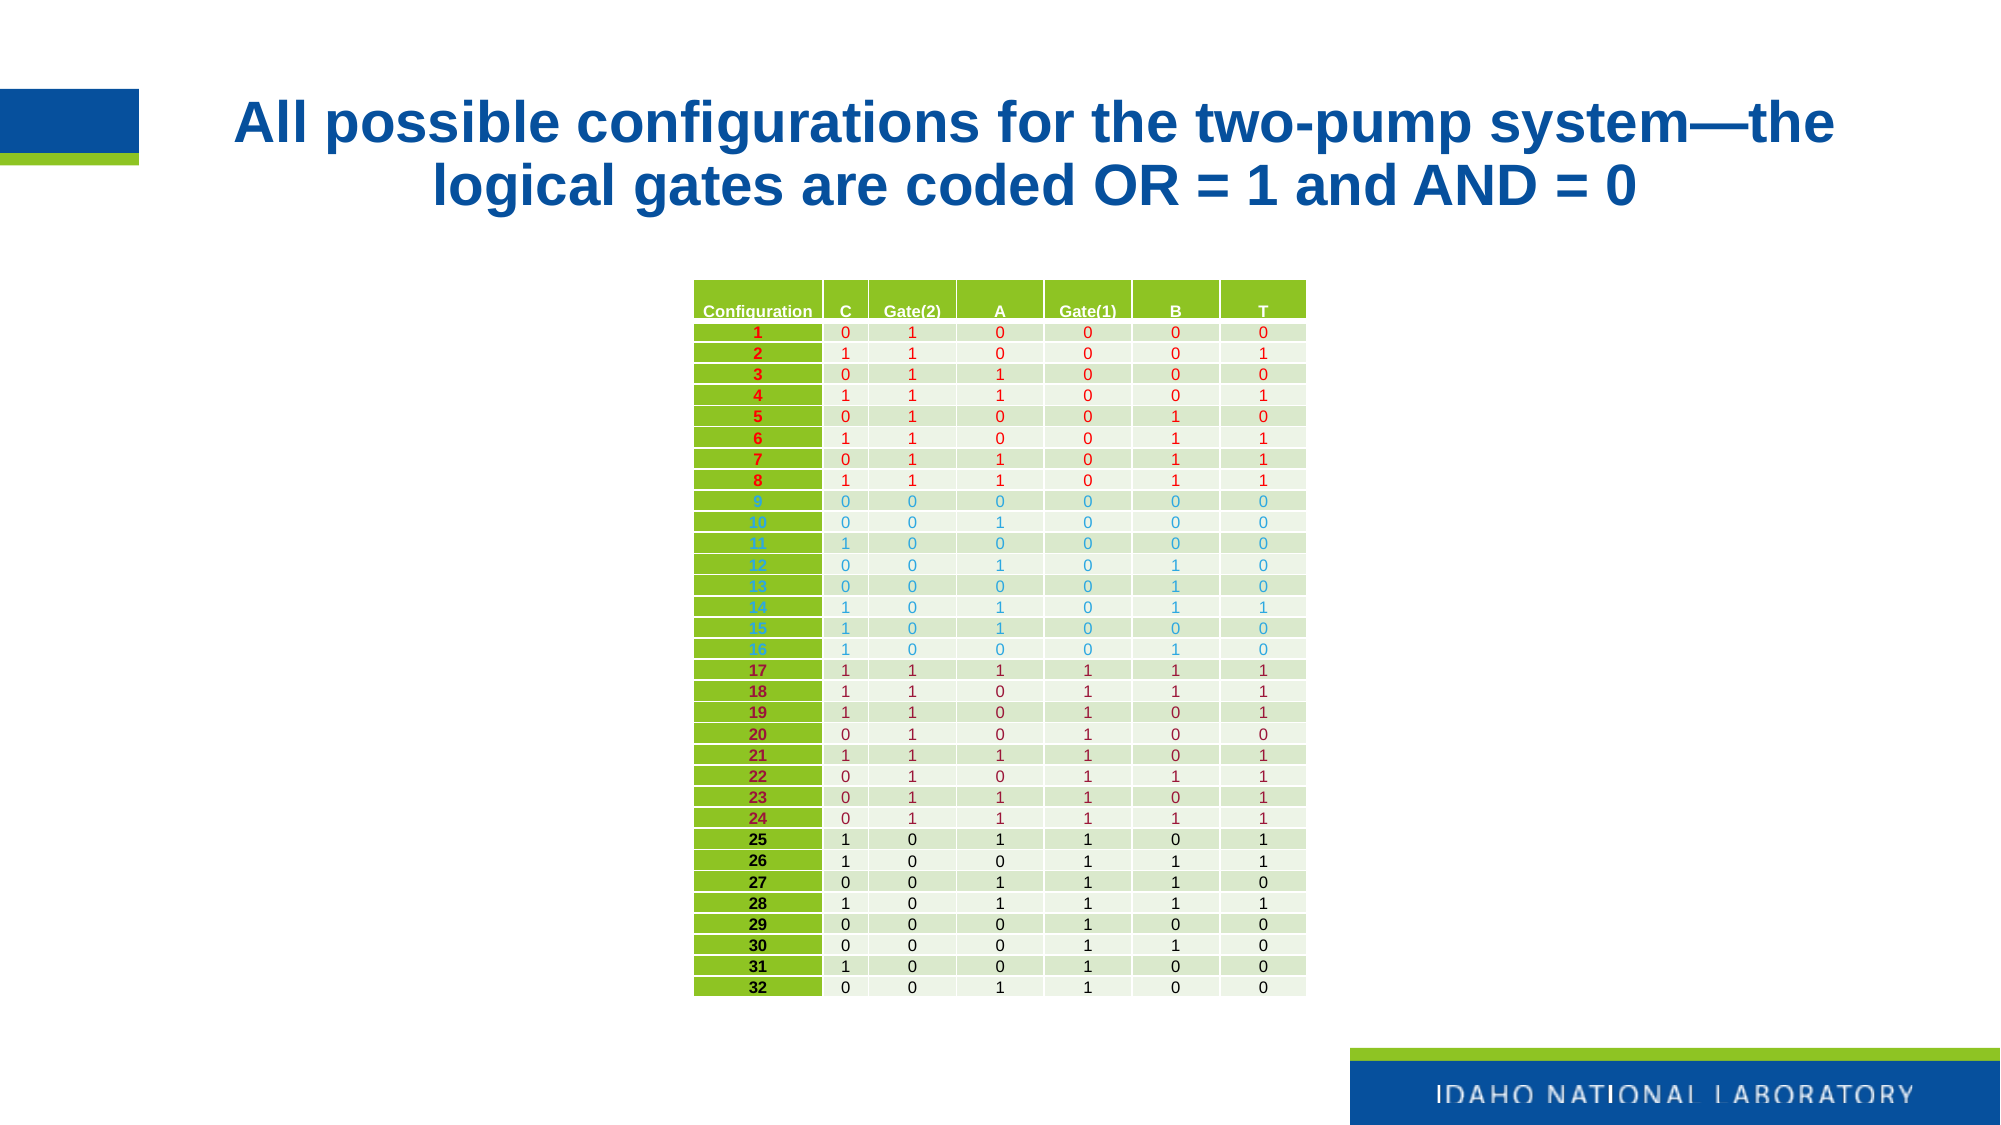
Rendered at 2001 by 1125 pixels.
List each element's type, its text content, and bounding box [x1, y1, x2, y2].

table_cell 1 [1221, 893, 1306, 912]
table_cell 0 [824, 871, 868, 891]
table_cell 0 [1221, 871, 1306, 891]
table_cell 0 [1221, 618, 1306, 637]
table_cell 1 [824, 427, 868, 447]
table_cell 0 [957, 681, 1043, 701]
table_cell 1 [957, 787, 1043, 806]
table_cell 1 [1045, 914, 1131, 933]
table_cell 15 [694, 618, 822, 637]
table_cell 20 [694, 723, 822, 743]
table_cell 0 [1045, 491, 1131, 510]
table_cell 0 [1045, 324, 1131, 341]
table_cell 1 [824, 850, 868, 870]
table_cell 0 [824, 364, 868, 383]
table_cell 1 [869, 808, 956, 827]
table_cell 0 [869, 533, 956, 553]
table_cell 0 [1045, 639, 1131, 658]
table_cell 0 [957, 533, 1043, 553]
table_cell 0 [1133, 977, 1219, 996]
table_cell 0 [824, 914, 868, 933]
table_cell 1 [869, 470, 956, 489]
table_cell 1 [957, 597, 1043, 616]
table_cell 0 [1045, 554, 1131, 574]
table_cell 30 [694, 935, 822, 954]
table_cell 1 [824, 597, 868, 616]
table_cell 1 [869, 723, 956, 743]
table_cell 0 [1221, 364, 1306, 383]
table_cell 0 [869, 597, 956, 616]
table_cell 5 [694, 406, 822, 426]
table_cell 0 [869, 977, 956, 996]
table_cell 0 [1221, 914, 1306, 933]
table_cell 1 [957, 893, 1043, 912]
table_cell 0 [1221, 324, 1306, 341]
table_cell 1 [869, 702, 956, 722]
table_cell 1 [1133, 554, 1219, 574]
table_cell 0 [957, 766, 1043, 785]
table_cell 0 [1133, 533, 1219, 553]
table_cell 1 [869, 787, 956, 806]
table_cell 0 [1221, 639, 1306, 658]
table_cell 1 [824, 470, 868, 489]
table_cell 1 [824, 893, 868, 912]
table_cell 0 [1133, 385, 1219, 405]
table_cell 1 [1221, 850, 1306, 870]
table_cell 8 [694, 470, 822, 489]
table_cell 1 [1221, 808, 1306, 827]
table_cell 0 [869, 850, 956, 870]
table_cell 0 [957, 914, 1043, 933]
title All possible configurations for the two-pump system—the logical gates are coded OR = 1 and AND = 0 [188, 92, 1898, 249]
table_cell 0 [1133, 745, 1219, 764]
table_cell 13 [694, 575, 822, 595]
table_cell 1 [1045, 956, 1131, 975]
table_cell 0 [824, 977, 868, 996]
table_cell 1 [957, 618, 1043, 637]
table_cell 1 [1221, 470, 1306, 489]
table_cell 0 [1221, 956, 1306, 975]
table_cell 1 [1221, 702, 1306, 722]
table_cell 1 [824, 702, 868, 722]
table_cell 4 [694, 385, 822, 405]
table_cell 1 [1045, 808, 1131, 827]
table_cell 0 [957, 575, 1043, 595]
table_cell 0 [869, 491, 956, 510]
table_cell 1 [957, 554, 1043, 574]
table_cell 25 [694, 829, 822, 849]
table_cell 0 [869, 914, 956, 933]
table_cell 0 [1133, 787, 1219, 806]
table_cell 0 [1045, 385, 1131, 405]
table_cell 0 [1045, 618, 1131, 637]
table_cell 1 [957, 745, 1043, 764]
table_cell 0 [1221, 575, 1306, 595]
table_cell 1 [1221, 385, 1306, 405]
table_cell 0 [824, 808, 868, 827]
table_cell 1 [1133, 597, 1219, 616]
table_cell 1 [1045, 702, 1131, 722]
table_cell 1 [824, 343, 868, 362]
table_cell 1 [957, 385, 1043, 405]
table_cell 1 [957, 470, 1043, 489]
table_cell 0 [1133, 914, 1219, 933]
table_cell 0 [869, 575, 956, 595]
table_cell 16 [694, 639, 822, 658]
table_cell 29 [694, 914, 822, 933]
table_cell 0 [869, 554, 956, 574]
table_cell 14 [694, 597, 822, 616]
table_cell 1 [869, 745, 956, 764]
table_cell 2 [694, 343, 822, 362]
table_cell 0 [957, 343, 1043, 362]
table_cell 1 [1221, 449, 1306, 468]
table_cell 1 [1221, 343, 1306, 362]
table_cell 0 [824, 723, 868, 743]
table_cell 0 [1133, 512, 1219, 531]
table_cell 24 [694, 808, 822, 827]
table_cell 3 [694, 364, 822, 383]
table_cell 0 [869, 639, 956, 658]
table_cell 1 [694, 324, 822, 341]
table_cell 1 [957, 808, 1043, 827]
table_cell 1 [1133, 575, 1219, 595]
table_cell 0 [1133, 618, 1219, 637]
table_cell 1 [1133, 808, 1219, 827]
table_cell 0 [824, 449, 868, 468]
table_cell 1 [869, 324, 956, 341]
table_cell 0 [1221, 491, 1306, 510]
table_cell 0 [1133, 364, 1219, 383]
table_cell 0 [1133, 829, 1219, 849]
table_cell 0 [1045, 512, 1131, 531]
table_cell 0 [1045, 470, 1131, 489]
table_cell 1 [1133, 850, 1219, 870]
table_cell 0 [1045, 575, 1131, 595]
table_cell 11 [694, 533, 822, 553]
table_cell 10 [694, 512, 822, 531]
table_cell 1 [1045, 723, 1131, 743]
table_cell 26 [694, 850, 822, 870]
table_cell 1 [1045, 660, 1131, 679]
table_cell 0 [957, 406, 1043, 426]
table_cell 1 [1221, 660, 1306, 679]
table_cell 1 [824, 618, 868, 637]
table_header Gate(1) [1045, 280, 1131, 318]
table_cell 0 [957, 723, 1043, 743]
table_cell 0 [824, 406, 868, 426]
table_cell 1 [1133, 766, 1219, 785]
table_cell 1 [1133, 427, 1219, 447]
table_cell 1 [869, 660, 956, 679]
table_cell 0 [1045, 449, 1131, 468]
table_cell 0 [957, 935, 1043, 954]
table_cell 1 [824, 681, 868, 701]
table_cell 1 [1045, 681, 1131, 701]
table_cell 0 [824, 512, 868, 531]
table_cell 32 [694, 977, 822, 996]
table_cell 1 [824, 829, 868, 849]
table_header T [1221, 280, 1306, 318]
table_header A [957, 280, 1043, 318]
table_cell 7 [694, 449, 822, 468]
table_cell 0 [1133, 343, 1219, 362]
table_cell 0 [1045, 533, 1131, 553]
table_cell 1 [957, 871, 1043, 891]
table_cell 0 [1221, 533, 1306, 553]
table_cell 19 [694, 702, 822, 722]
table_cell 1 [1045, 977, 1131, 996]
table_cell 0 [869, 618, 956, 637]
table_cell 0 [824, 935, 868, 954]
table_cell 1 [869, 766, 956, 785]
table_cell 1 [1133, 470, 1219, 489]
table_cell 1 [869, 385, 956, 405]
table_cell 21 [694, 745, 822, 764]
table_cell 31 [694, 956, 822, 975]
table_cell 0 [1221, 977, 1306, 996]
table_cell 0 [824, 766, 868, 785]
table_cell 1 [1133, 449, 1219, 468]
table_cell 6 [694, 427, 822, 447]
table_cell 0 [824, 491, 868, 510]
table_cell 1 [1133, 406, 1219, 426]
table_cell 0 [1133, 324, 1219, 341]
table_cell 0 [869, 512, 956, 531]
table_cell 0 [957, 491, 1043, 510]
table_cell 0 [1045, 364, 1131, 383]
table_cell 0 [1045, 406, 1131, 426]
table_cell 0 [869, 871, 956, 891]
table_cell 0 [1133, 956, 1219, 975]
table_cell 1 [957, 449, 1043, 468]
table_cell 0 [1045, 597, 1131, 616]
table_cell 0 [957, 639, 1043, 658]
table_cell 0 [1221, 554, 1306, 574]
table_cell 1 [869, 406, 956, 426]
table_cell 1 [1045, 935, 1131, 954]
table_cell 1 [1045, 850, 1131, 870]
table_cell 0 [824, 324, 868, 341]
table_cell 12 [694, 554, 822, 574]
table_cell 0 [957, 702, 1043, 722]
table_cell 0 [824, 575, 868, 595]
table_cell 0 [957, 427, 1043, 447]
table_cell 0 [1221, 723, 1306, 743]
table_cell 1 [1045, 787, 1131, 806]
table_cell 0 [1045, 427, 1131, 447]
table_cell 0 [869, 935, 956, 954]
table_cell 1 [869, 364, 956, 383]
table_cell 1 [957, 660, 1043, 679]
table_cell 0 [1221, 406, 1306, 426]
table_header Configuration [694, 280, 822, 318]
table_cell 0 [1045, 343, 1131, 362]
table_cell 1 [957, 512, 1043, 531]
table_cell 1 [1221, 745, 1306, 764]
table_cell 1 [1133, 871, 1219, 891]
table_cell 1 [869, 449, 956, 468]
table_cell 1 [824, 639, 868, 658]
table_cell 1 [1221, 681, 1306, 701]
table_cell 1 [869, 343, 956, 362]
table_cell 0 [869, 893, 956, 912]
table_cell 1 [957, 364, 1043, 383]
table_cell 1 [869, 681, 956, 701]
table_cell 0 [957, 324, 1043, 341]
table_header B [1133, 280, 1219, 318]
table_header C [824, 280, 868, 318]
table_cell 1 [1221, 829, 1306, 849]
table_cell 1 [824, 956, 868, 975]
table_cell 1 [1221, 787, 1306, 806]
table_cell 1 [957, 829, 1043, 849]
table_cell 1 [1133, 935, 1219, 954]
table_cell 0 [869, 829, 956, 849]
table_cell 23 [694, 787, 822, 806]
table_cell 1 [1133, 660, 1219, 679]
table_cell 0 [957, 956, 1043, 975]
table_cell 0 [957, 850, 1043, 870]
table_cell 1 [1221, 766, 1306, 785]
table_cell 1 [1045, 745, 1131, 764]
table_cell 0 [1221, 512, 1306, 531]
table_cell 0 [1133, 491, 1219, 510]
table_cell 9 [694, 491, 822, 510]
table_cell 0 [869, 956, 956, 975]
table_cell 1 [824, 385, 868, 405]
table_cell 1 [1045, 766, 1131, 785]
table_cell 1 [1221, 427, 1306, 447]
table_cell 1 [1133, 639, 1219, 658]
table_cell 1 [1045, 871, 1131, 891]
table_cell 0 [824, 554, 868, 574]
table_cell 1 [1221, 597, 1306, 616]
table_cell 0 [1133, 702, 1219, 722]
table_header Gate(2) [869, 280, 956, 318]
table_cell 28 [694, 893, 822, 912]
table_cell 0 [1221, 935, 1306, 954]
table_cell 0 [824, 787, 868, 806]
table_cell 1 [957, 977, 1043, 996]
table_cell 1 [1133, 681, 1219, 701]
table_cell 0 [1133, 723, 1219, 743]
table_cell 1 [824, 660, 868, 679]
table_cell 1 [824, 533, 868, 553]
table_cell 27 [694, 871, 822, 891]
table_cell 18 [694, 681, 822, 701]
table_cell 1 [824, 745, 868, 764]
table_cell 17 [694, 660, 822, 679]
table_cell 1 [1045, 893, 1131, 912]
table_cell 22 [694, 766, 822, 785]
table_cell 1 [1045, 829, 1131, 849]
table_cell 1 [1133, 893, 1219, 912]
table_cell 1 [869, 427, 956, 447]
